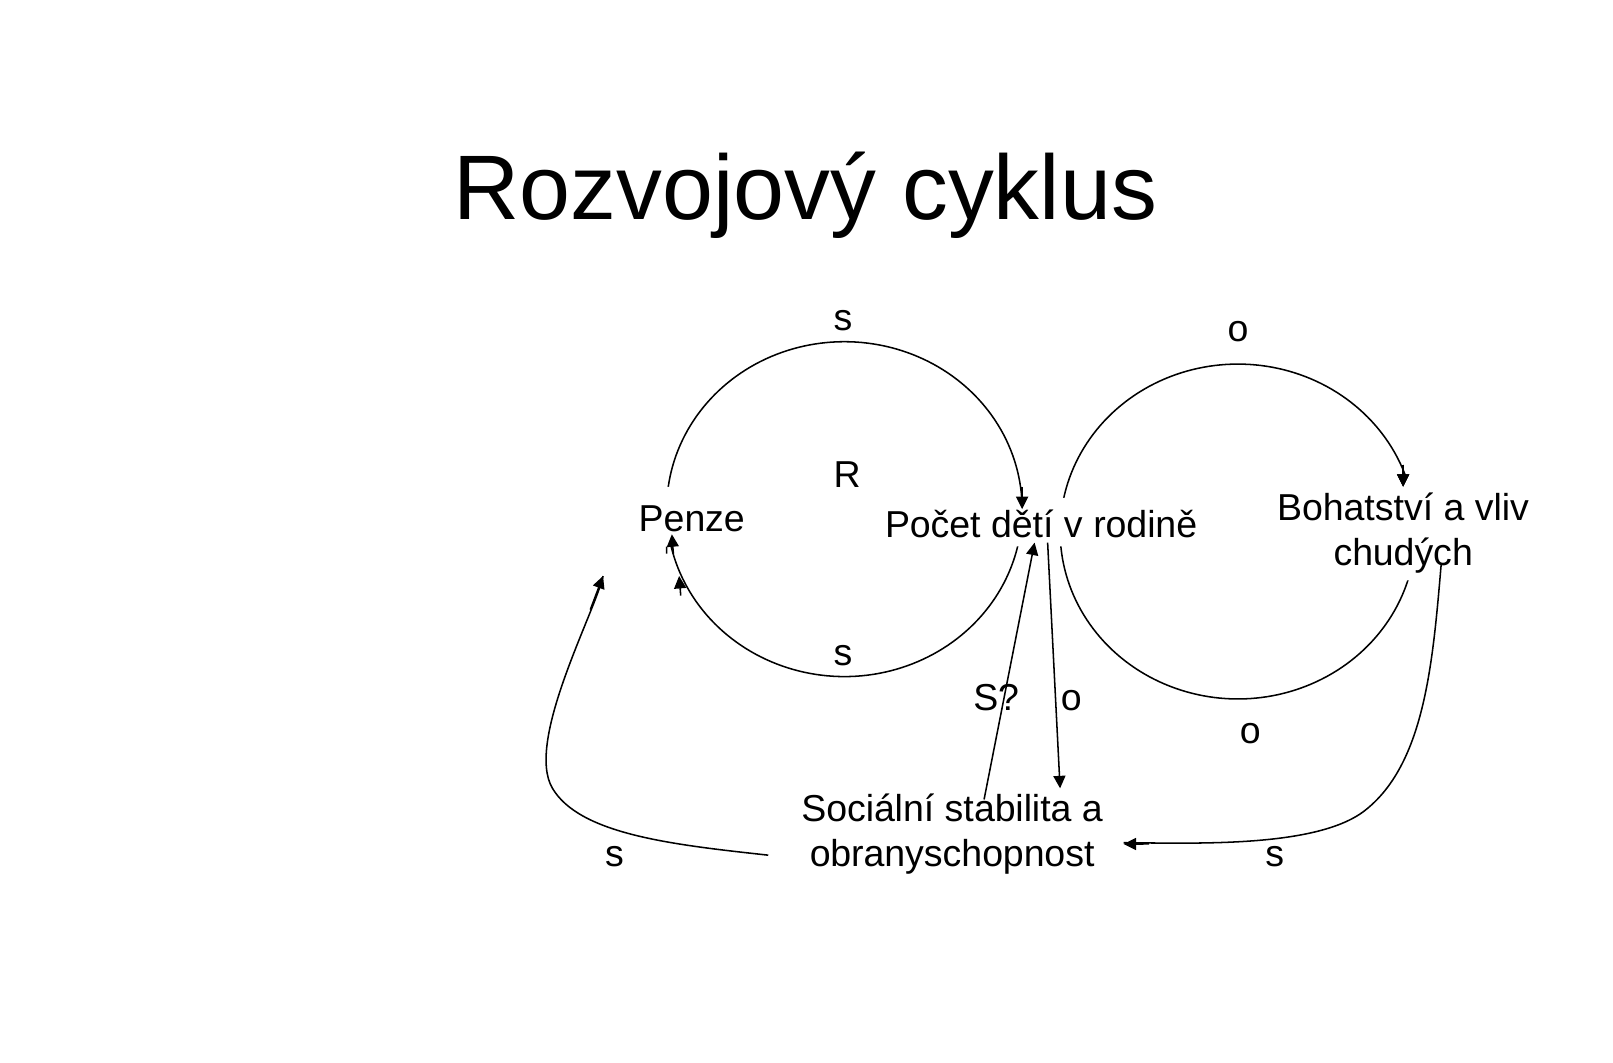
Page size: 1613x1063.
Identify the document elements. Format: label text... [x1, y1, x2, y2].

text_box [1047, 542, 1066, 789]
text_box [666, 534, 680, 554]
text_box [1124, 565, 1442, 844]
title Rozvojový cyklus [120, 94, 1492, 272]
text_box [1010, 542, 1039, 665]
text_box s [1250, 821, 1306, 882]
text_box S? o [958, 665, 1056, 726]
text_box s [818, 620, 874, 681]
text_box [1396, 464, 1410, 487]
text_box [673, 576, 687, 596]
text_box [1123, 837, 1150, 851]
text_box [590, 576, 605, 610]
text_box [672, 502, 1018, 675]
text_box s [818, 285, 874, 346]
text_box [668, 343, 1022, 497]
text_box S? o [1054, 665, 1121, 726]
text_box Sociální stabilita a obranyschopnost [780, 777, 1124, 882]
text_box [546, 577, 769, 856]
text_box Bohatství a vliv chudých [1250, 475, 1556, 581]
text_box o [1225, 698, 1270, 733]
text_box o [1212, 297, 1268, 357]
text_box [1060, 364, 1408, 699]
text_box s [806, 673, 818, 681]
text_box Penze [539, 486, 844, 547]
text_box R [818, 442, 883, 502]
text_box [1015, 486, 1029, 510]
text_box s [590, 821, 645, 882]
text_box Počet dětí v rodině [857, 497, 1226, 547]
